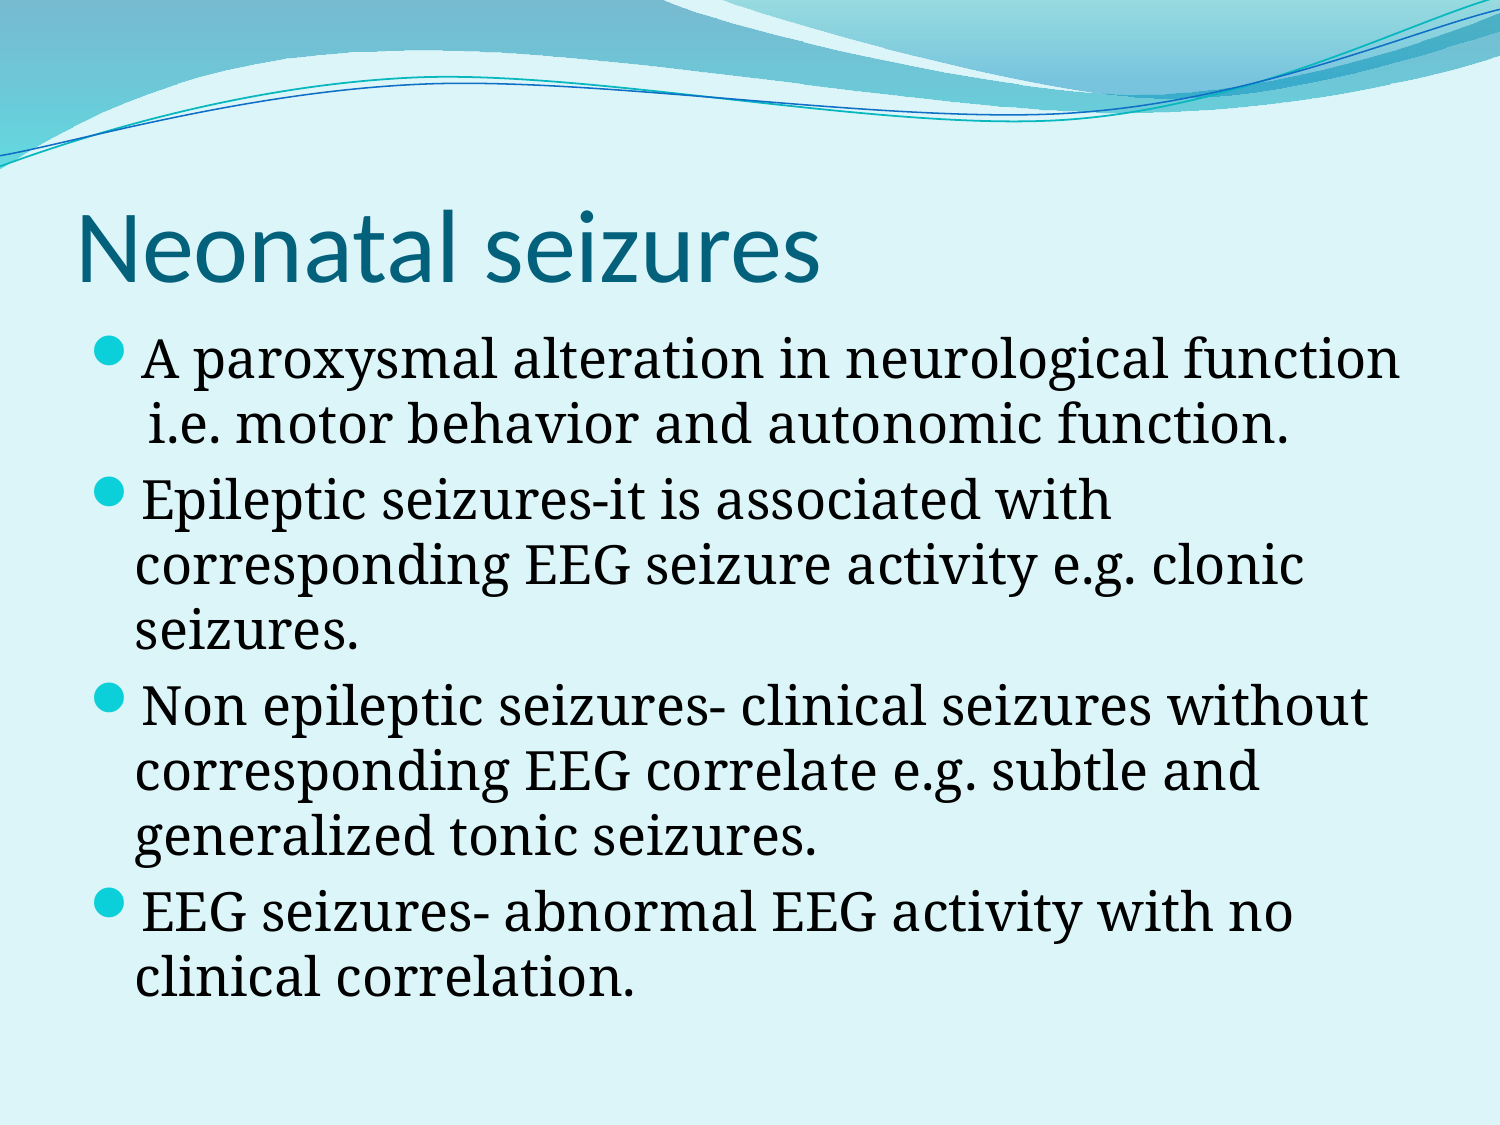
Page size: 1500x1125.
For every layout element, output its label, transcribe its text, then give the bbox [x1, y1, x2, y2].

title Neonatal seizures [75, 115, 1425, 303]
list A paroxysmal alteration in neurological function i.e. motor behavior and autonomic function. Epileptic seizures-it is associated with corresponding EEG seizure activity e.g. clonic seizures. Non epileptic seizures- clinical seizures without corresponding EEG correlate e.g. subtle and generalized tonic seizures. EEG seizures- abnormal EEG activity with no clinical correlation. [75, 317, 1425, 1038]
